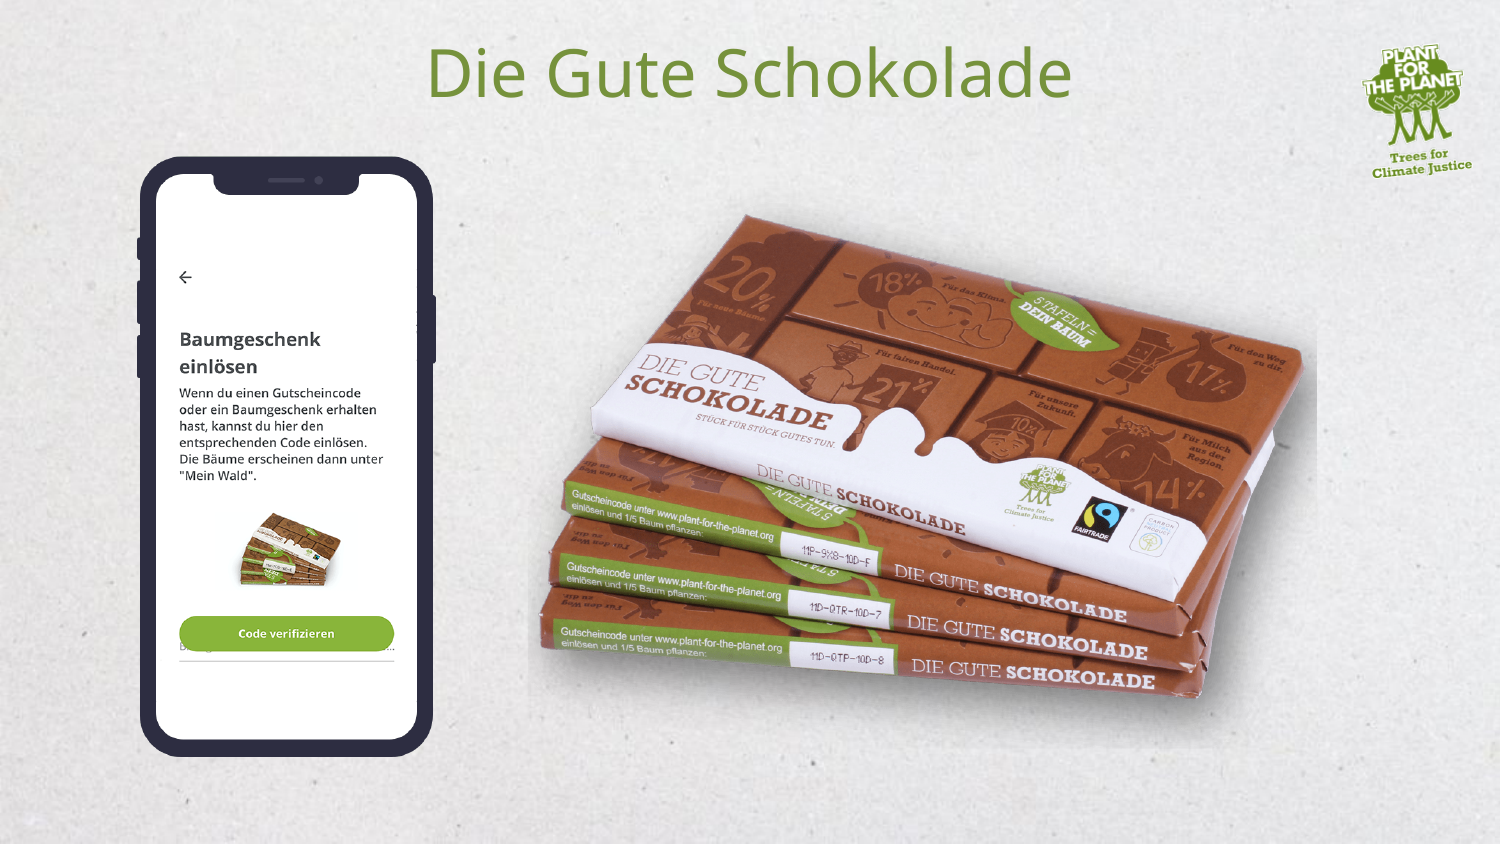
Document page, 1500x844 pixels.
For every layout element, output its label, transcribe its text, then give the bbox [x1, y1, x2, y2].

title Die Gute Schokolade [75, 11, 1425, 130]
picture [0, 0, 1500, 844]
